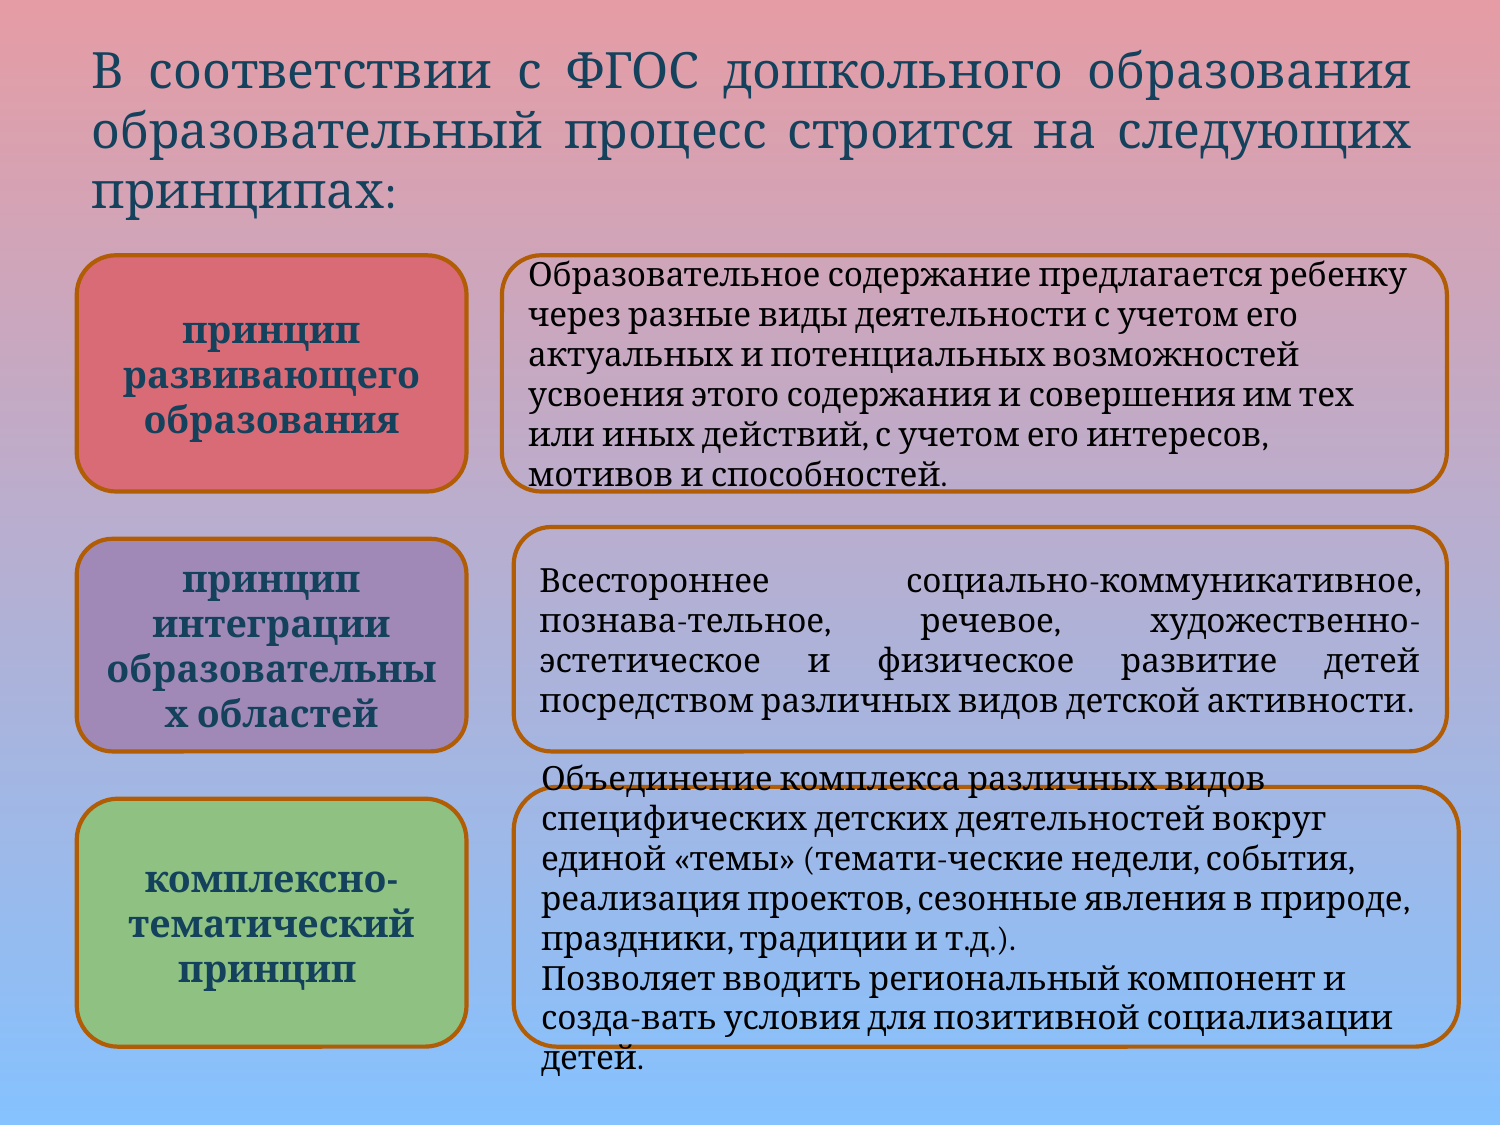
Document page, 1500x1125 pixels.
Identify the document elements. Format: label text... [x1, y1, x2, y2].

text_box Всестороннее социально-коммуникативное, познава-тельное, речевое, художественно-эстетическое и физическое развитие детей посредством различных видов детской активности. [511, 524, 1450, 754]
text_box Объединение комплекса различных видов специфических детских деятельностей вокруг единой «темы» (темати-ческие недели, события, реализация проектов, сезонные явления в природе, праздники, традиции и т.д.). Позволяет вводить региональный компонент и созда-вать условия для позитивной социализации детей. [511, 784, 1461, 1049]
text_box принцип интеграции образовательных областей [74, 536, 469, 754]
list В соответствии с ФГОС дошкольного образования образовательный процесс строится на следующих принципах: [76, 30, 1427, 1035]
text_box комплексно-тематический принцип [74, 796, 469, 1049]
text_box принцип развивающего образования [74, 253, 469, 494]
text_box Образовательное содержание предлагается ребенку через разные виды деятельности с учетом его актуальных и потенциальных возможностей усвоения этого содержания и совершения им тех или иных действий, с учетом его интересов, мотивов и способностей. [499, 253, 1450, 494]
